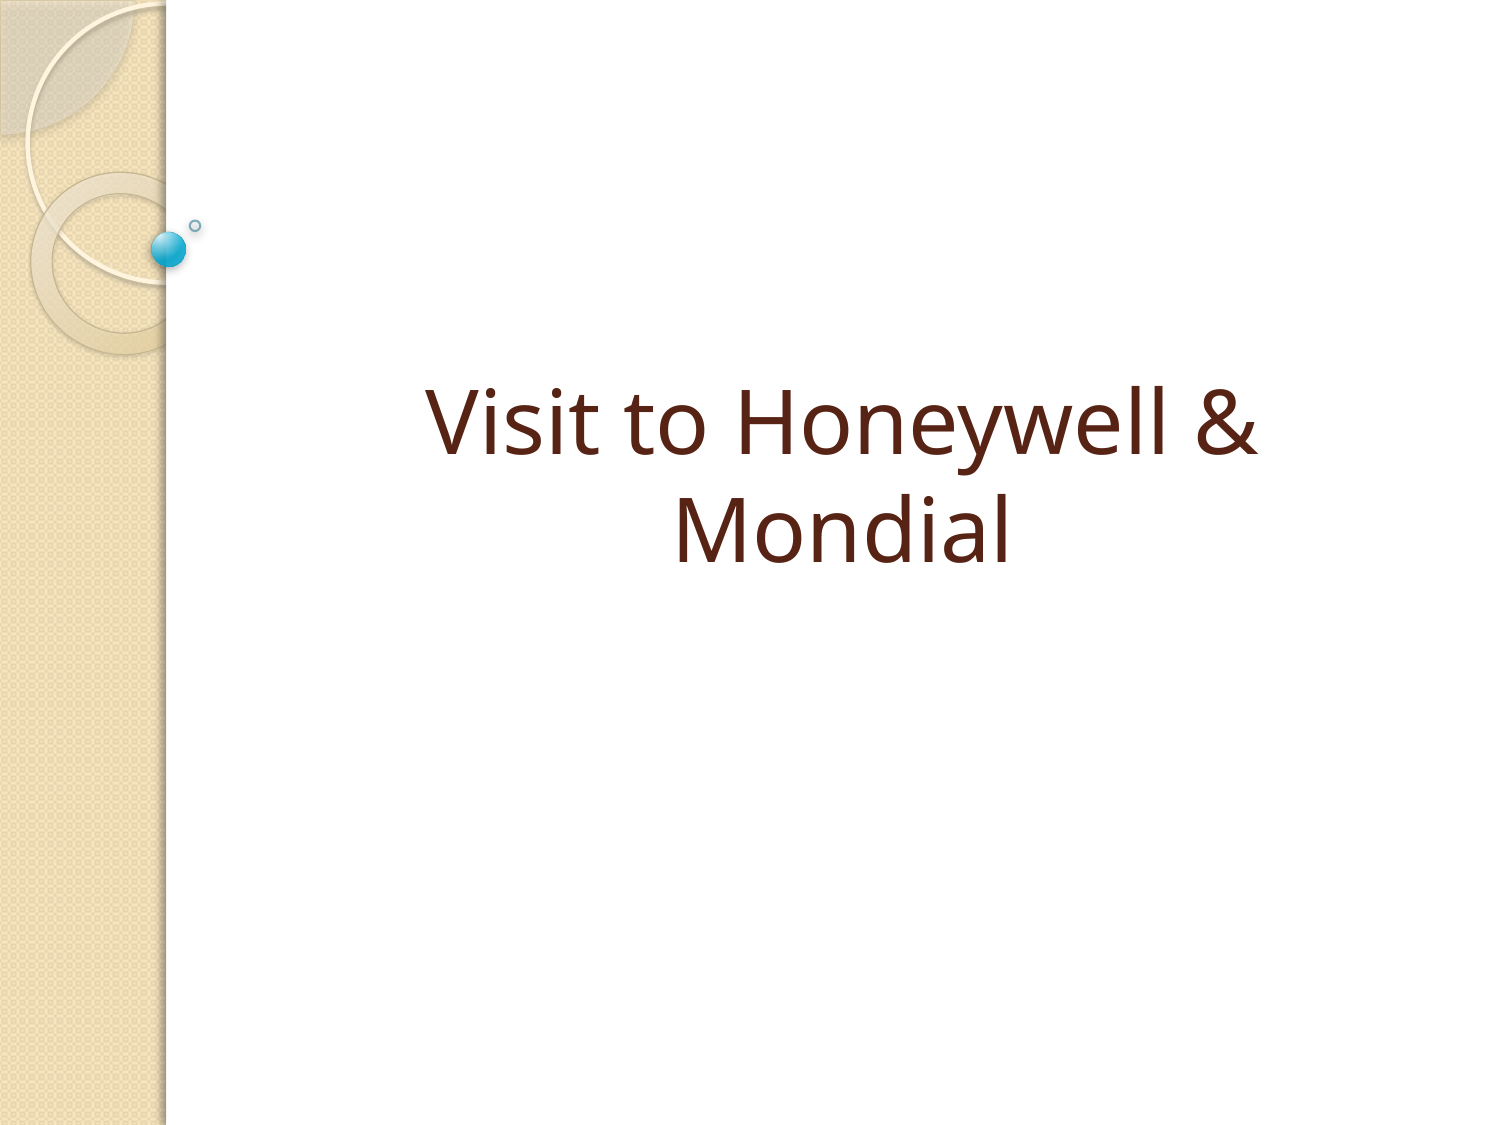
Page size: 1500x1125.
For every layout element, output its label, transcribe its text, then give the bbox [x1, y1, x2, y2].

title Visit to Honeywell & Mondial [234, 337, 1450, 588]
